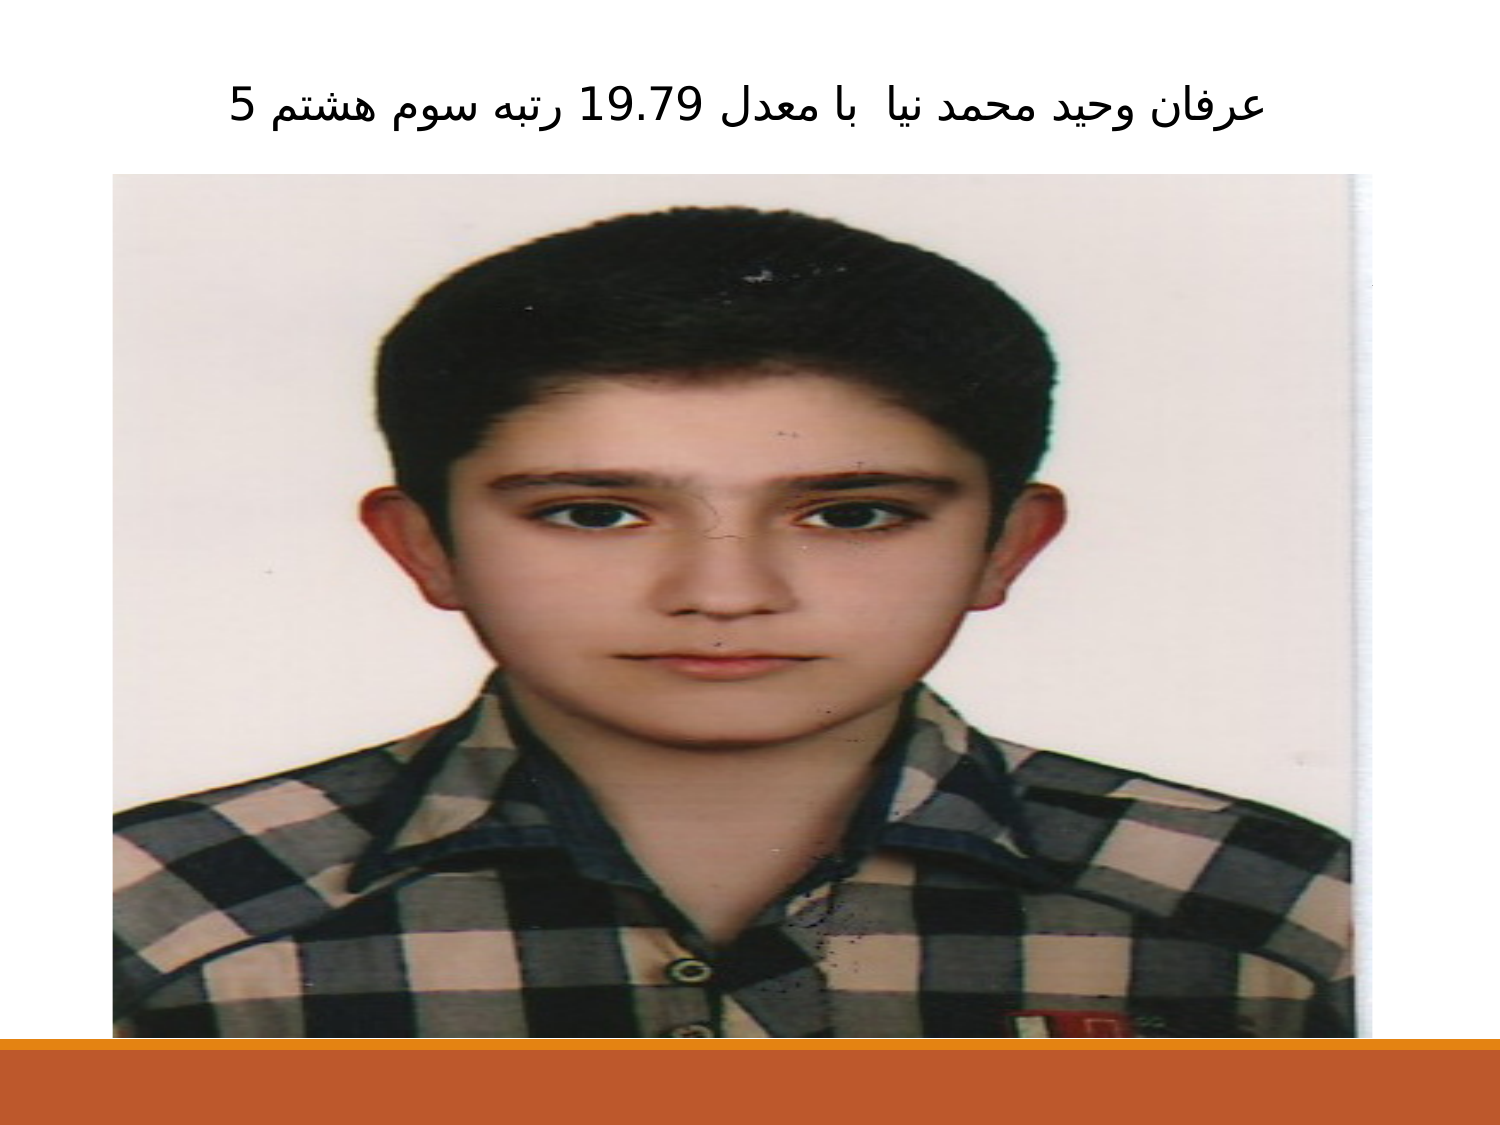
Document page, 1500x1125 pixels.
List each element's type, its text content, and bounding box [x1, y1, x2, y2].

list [111, 174, 1373, 1038]
title عرفان وحید محمد نیا با معدل 19.79 رتبه سوم هشتم 5 [135, 47, 1373, 138]
